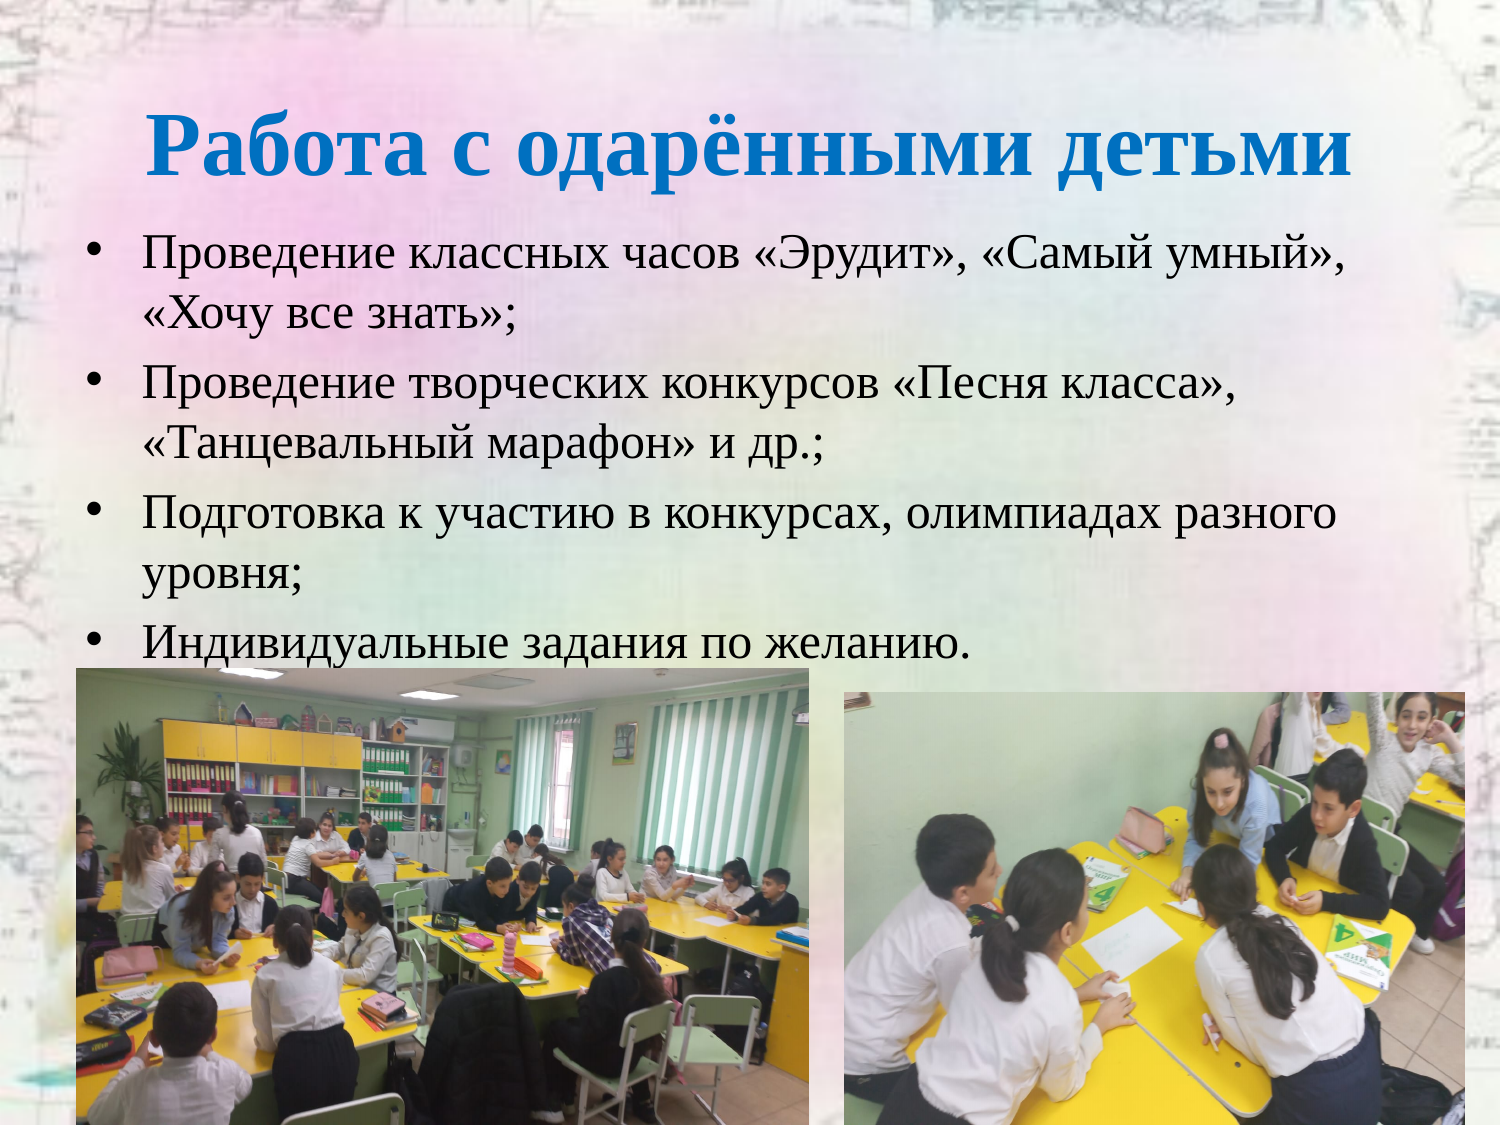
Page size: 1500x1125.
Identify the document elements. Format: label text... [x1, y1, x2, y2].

title Работа с одарёнными детьми [75, 45, 1425, 210]
picture [0, 0, 1500, 1125]
list Проведение классных часов «Эрудит», «Самый умный», «Хочу все знать»; Проведение творческих конкурсов «Песня класса», «Танцевальный марафон» и др.; Подготовка к участию в конкурсах, олимпиадах разного уровня; Индивидуальные задания по желанию. [70, 210, 1425, 954]
